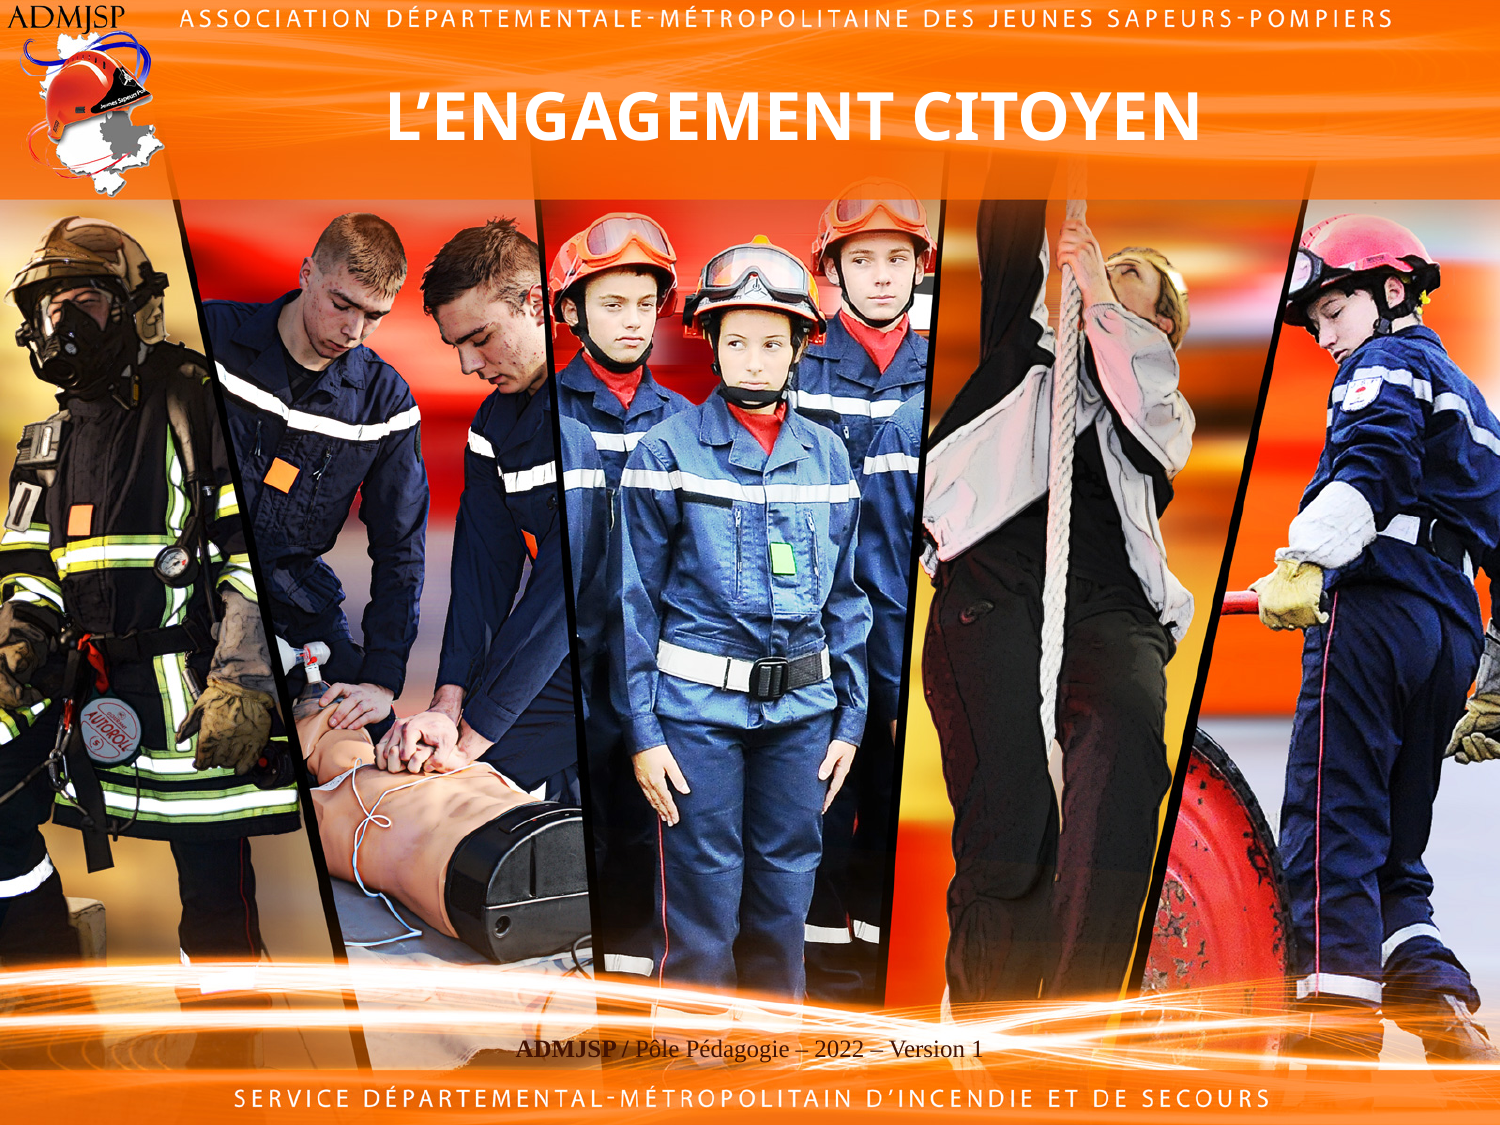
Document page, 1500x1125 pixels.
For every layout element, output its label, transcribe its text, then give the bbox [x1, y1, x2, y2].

picture [0, 0, 1500, 1025]
title L’ENGAGEMENT CITOYEN [88, 31, 1500, 198]
picture [0, 1070, 1500, 1125]
text_box ADMJSP / Pôle Pédagogie – 2022 – Version 1 [0, 1025, 1500, 1070]
